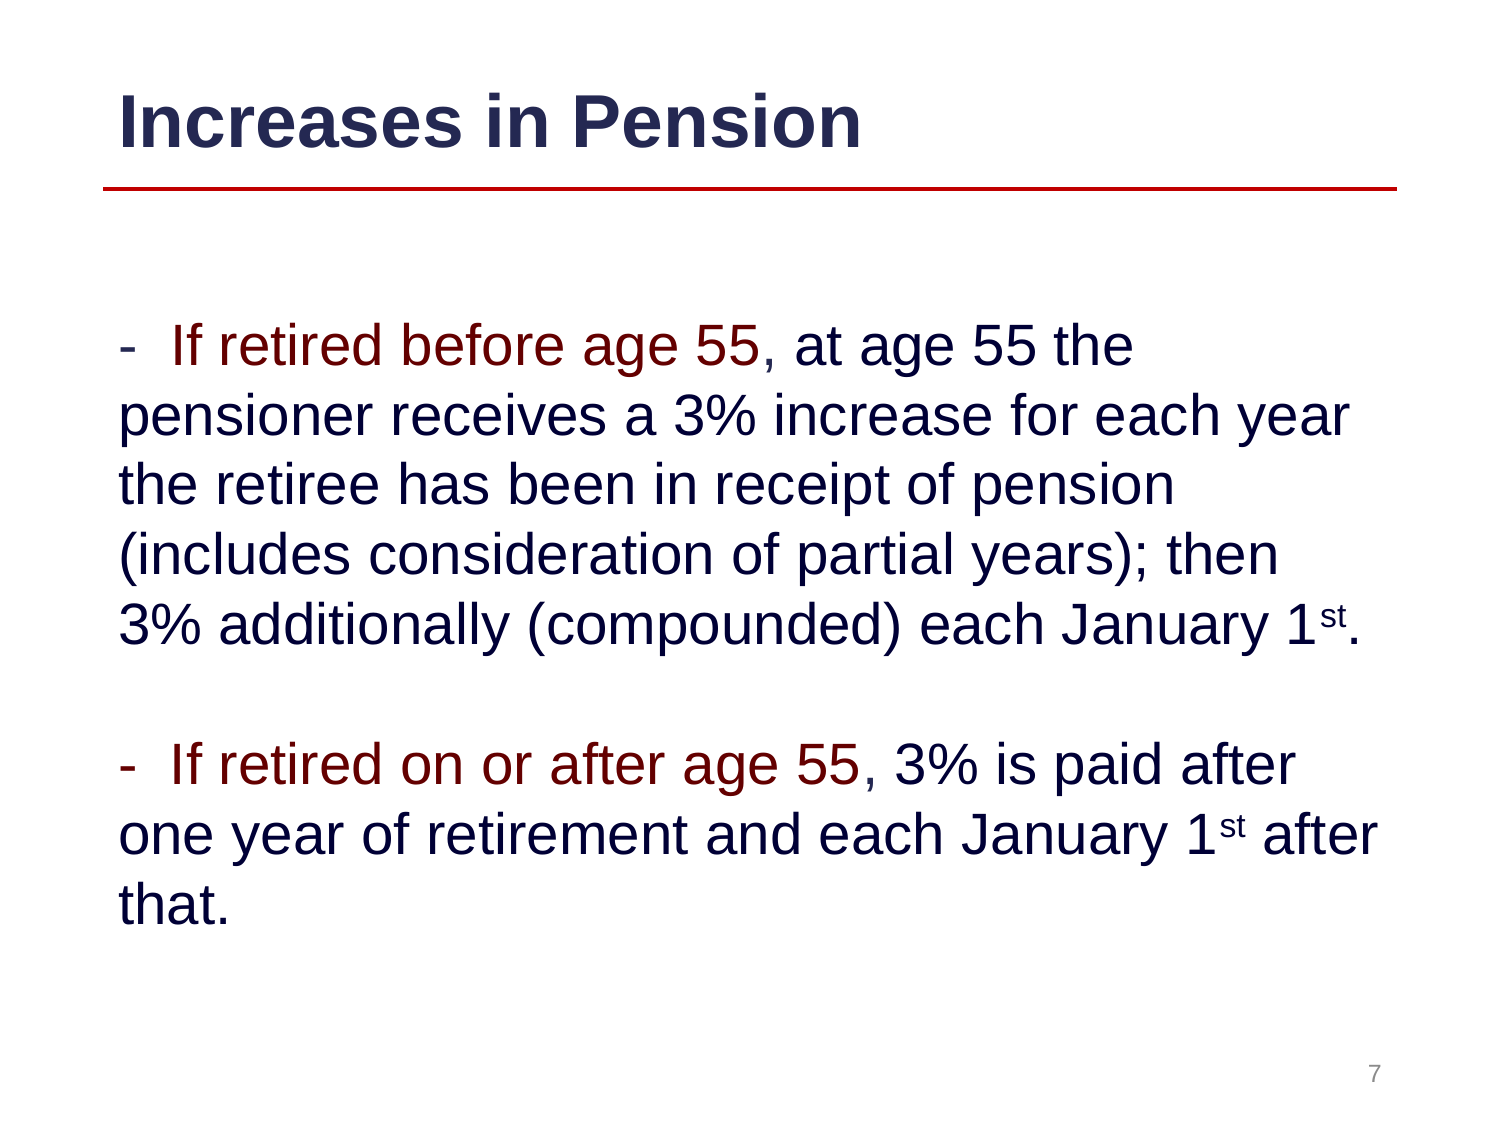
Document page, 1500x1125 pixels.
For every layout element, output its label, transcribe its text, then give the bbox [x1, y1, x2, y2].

list - If retired before age 55, at age 55 the pensioner receives a 3% increase for each year the retiree has been in receipt of pension (includes consideration of partial years); then 3% additionally (compounded) each January 1st. - If retired on or after age 55, 3% is paid after one year of retirement and each January 1st after that. [103, 299, 1397, 1014]
title Increases in Pension [103, 59, 1397, 187]
slide_number 7 [1059, 1042, 1397, 1103]
